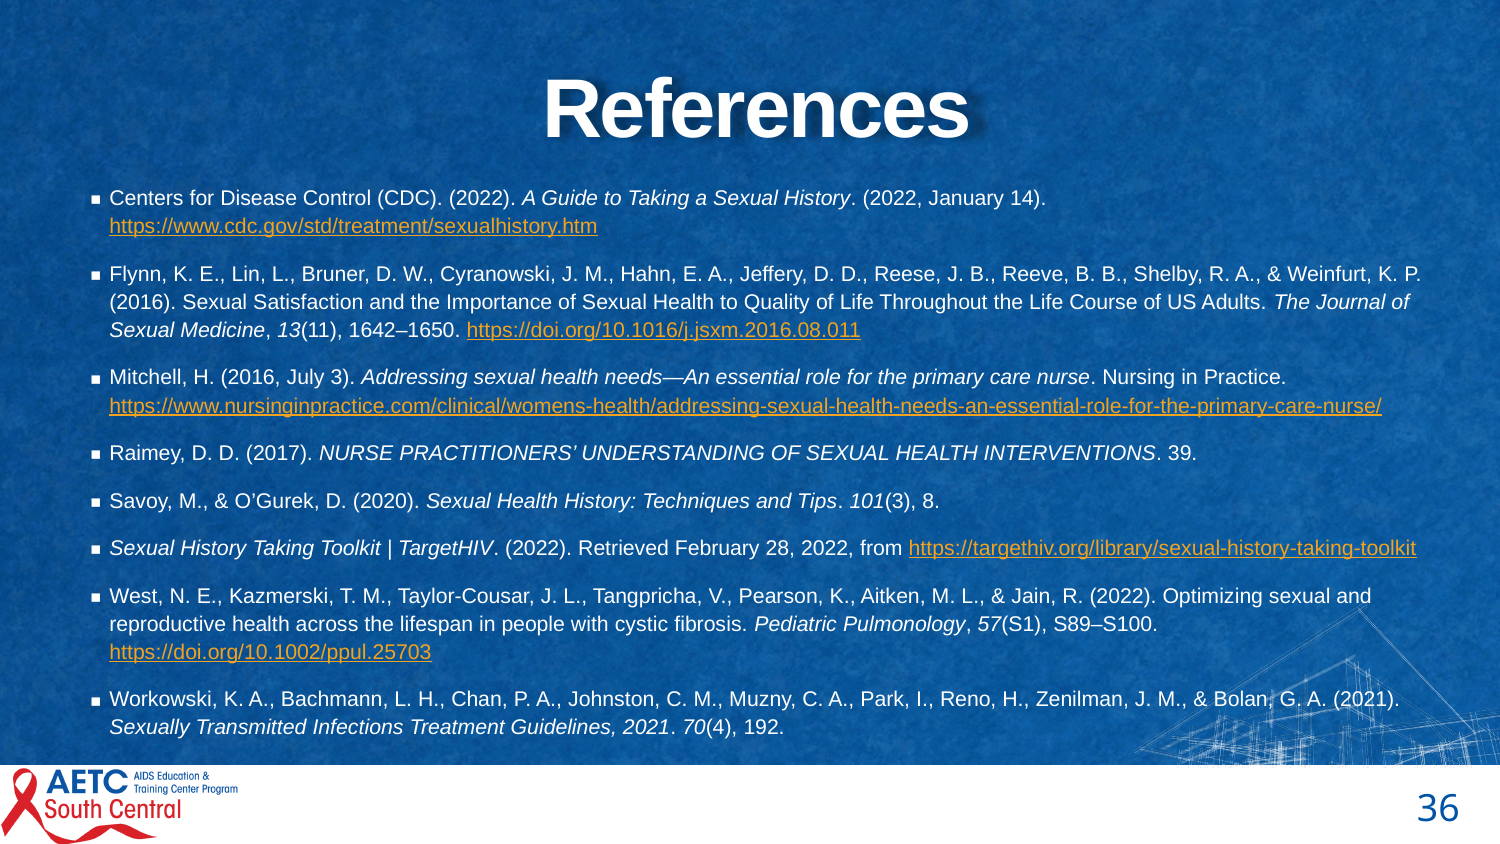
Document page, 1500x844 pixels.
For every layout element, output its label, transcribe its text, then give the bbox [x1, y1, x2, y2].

picture [0, 0, 1500, 768]
picture [1, 767, 239, 844]
list Centers for Disease Control (CDC). (2022). A Guide to Taking a Sexual History. (2022, January 14). https://www.cdc.gov/std/treatment/sexualhistory.htm Flynn, K. E., Lin, L., Bruner, D. W., Cyranowski, J. M., Hahn, E. A., Jeffery, D. D., Reese, J. B., Reeve, B. B., Shelby, R. A., & Weinfurt, K. P. (2016). Sexual Satisfaction and the Importance of Sexual Health to Quality of Life Throughout the Life Course of US Adults. The Journal of Sexual Medicine, 13(11), 1642–1650. https://doi.org/10.1016/j.jsxm.2016.08.011 Mitchell, H. (2016, July 3). Addressing sexual health needs—An essential role for the primary care nurse. Nursing in Practice. https://www.nursinginpractice.com/clinical/womens-health/addressing-sexual-health-needs-an-essential-role-for-the-primary-care-nurse/ Raimey, D. D. (2017). NURSE PRACTITIONERS’ UNDERSTANDING OF SEXUAL HEALTH INTERVENTIONS. 39. Savoy, M., & O’Gurek, D. (2020). Sexual Health History: Techniques and Tips. 101(3), 8. Sexual History Taking Toolkit | TargetHIV. (2022). Retrieved February 28, 2022, from https://targethiv.org/library/sexual-history-taking-toolkit West, N. E., Kazmerski, T. M., Taylor-Cousar, J. L., Tangpricha, V., Pearson, K., Aitken, M. L., & Jain, R. (2022). Optimizing sexual and reproductive health across the lifespan in people with cystic fibrosis. Pediatric Pulmonology, 57(S1), S89–S100. https://doi.org/10.1002/ppul.25703 Workowski, K. A., Bachmann, L. H., Chan, P. A., Johnston, C. M., Muzny, C. A., Park, I., Reno, H., Zenilman, J. M., & Bolan, G. A. (2021). Sexually Transmitted Infections Treatment Guidelines, 2021. 70(4), 192. [75, 174, 1440, 765]
title References [75, 33, 1440, 174]
